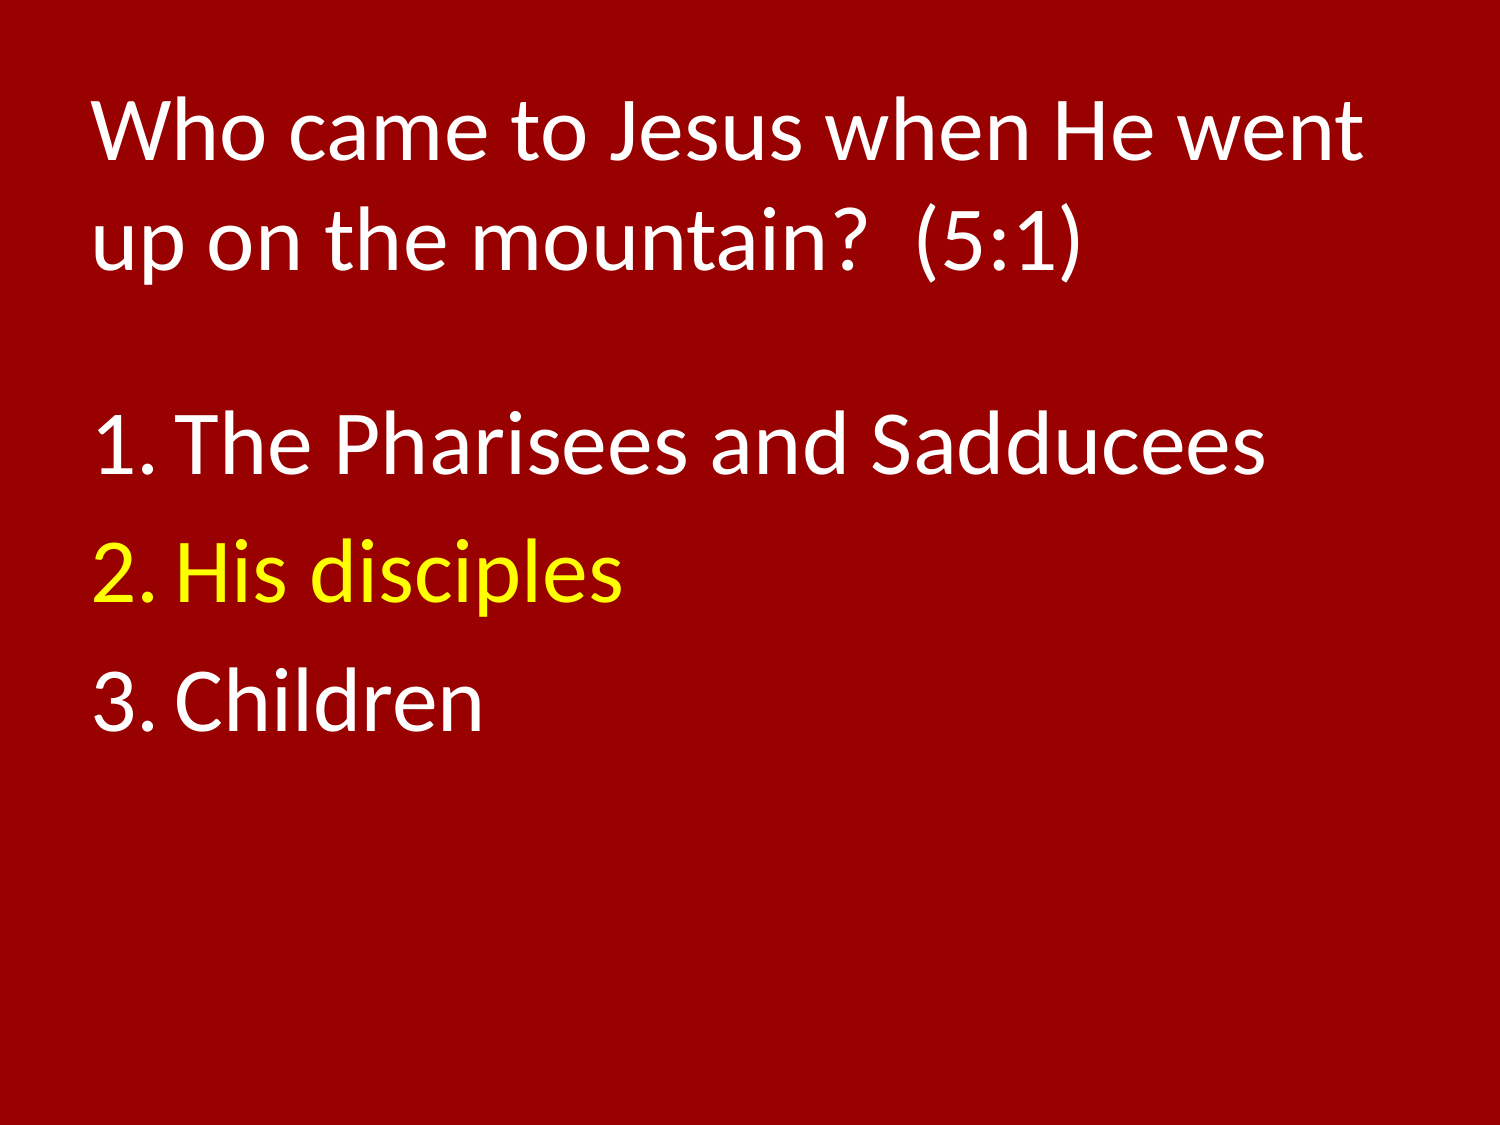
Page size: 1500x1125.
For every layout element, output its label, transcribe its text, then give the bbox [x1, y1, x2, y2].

title Who came to Jesus when He went up on the mountain? (5:1) [75, 45, 1425, 313]
list The Pharisees and Sadducees His disciples Children [75, 375, 1425, 1005]
